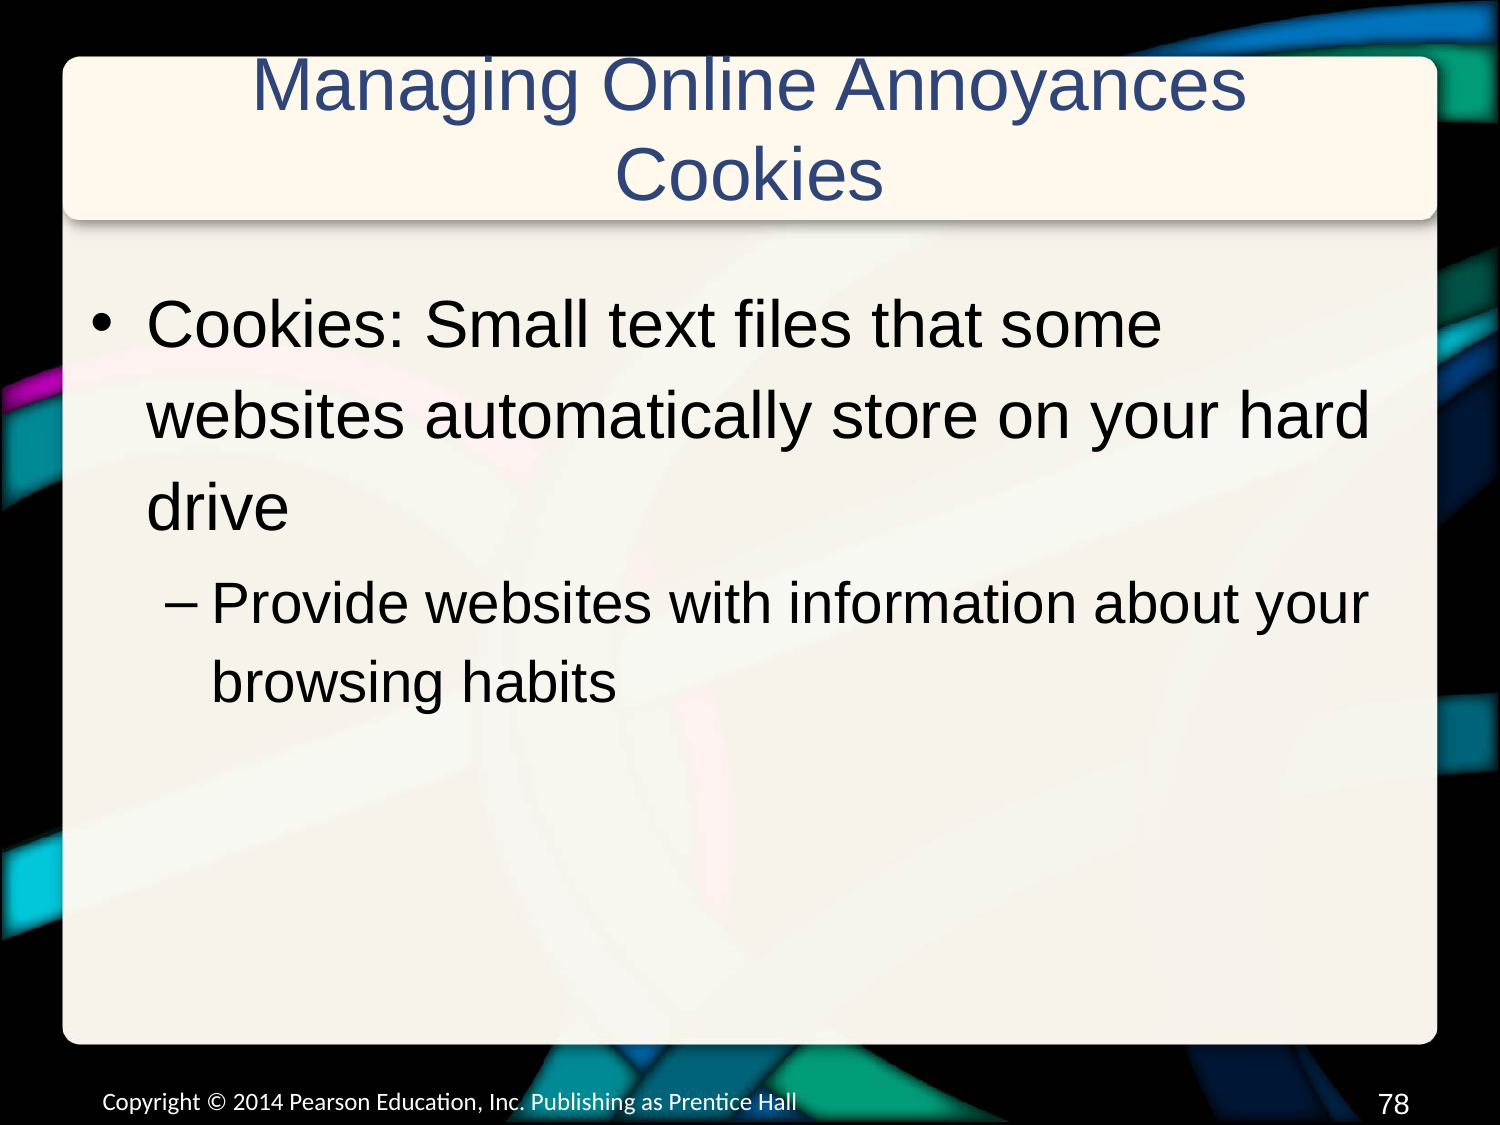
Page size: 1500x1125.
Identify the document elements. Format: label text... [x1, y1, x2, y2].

title Managing Online Annoyances Cookies [62, 37, 1438, 213]
picture [0, 0, 1500, 1125]
list Cookies: Small text files that some websites automatically store on your hard drive Provide websites with information about your browsing habits [75, 262, 1425, 1005]
slide_number 77 [1200, 1080, 1425, 1125]
footer Copyright © 2014 Pearson Education, Inc. Publishing as Prentice Hall [87, 1077, 1138, 1123]
